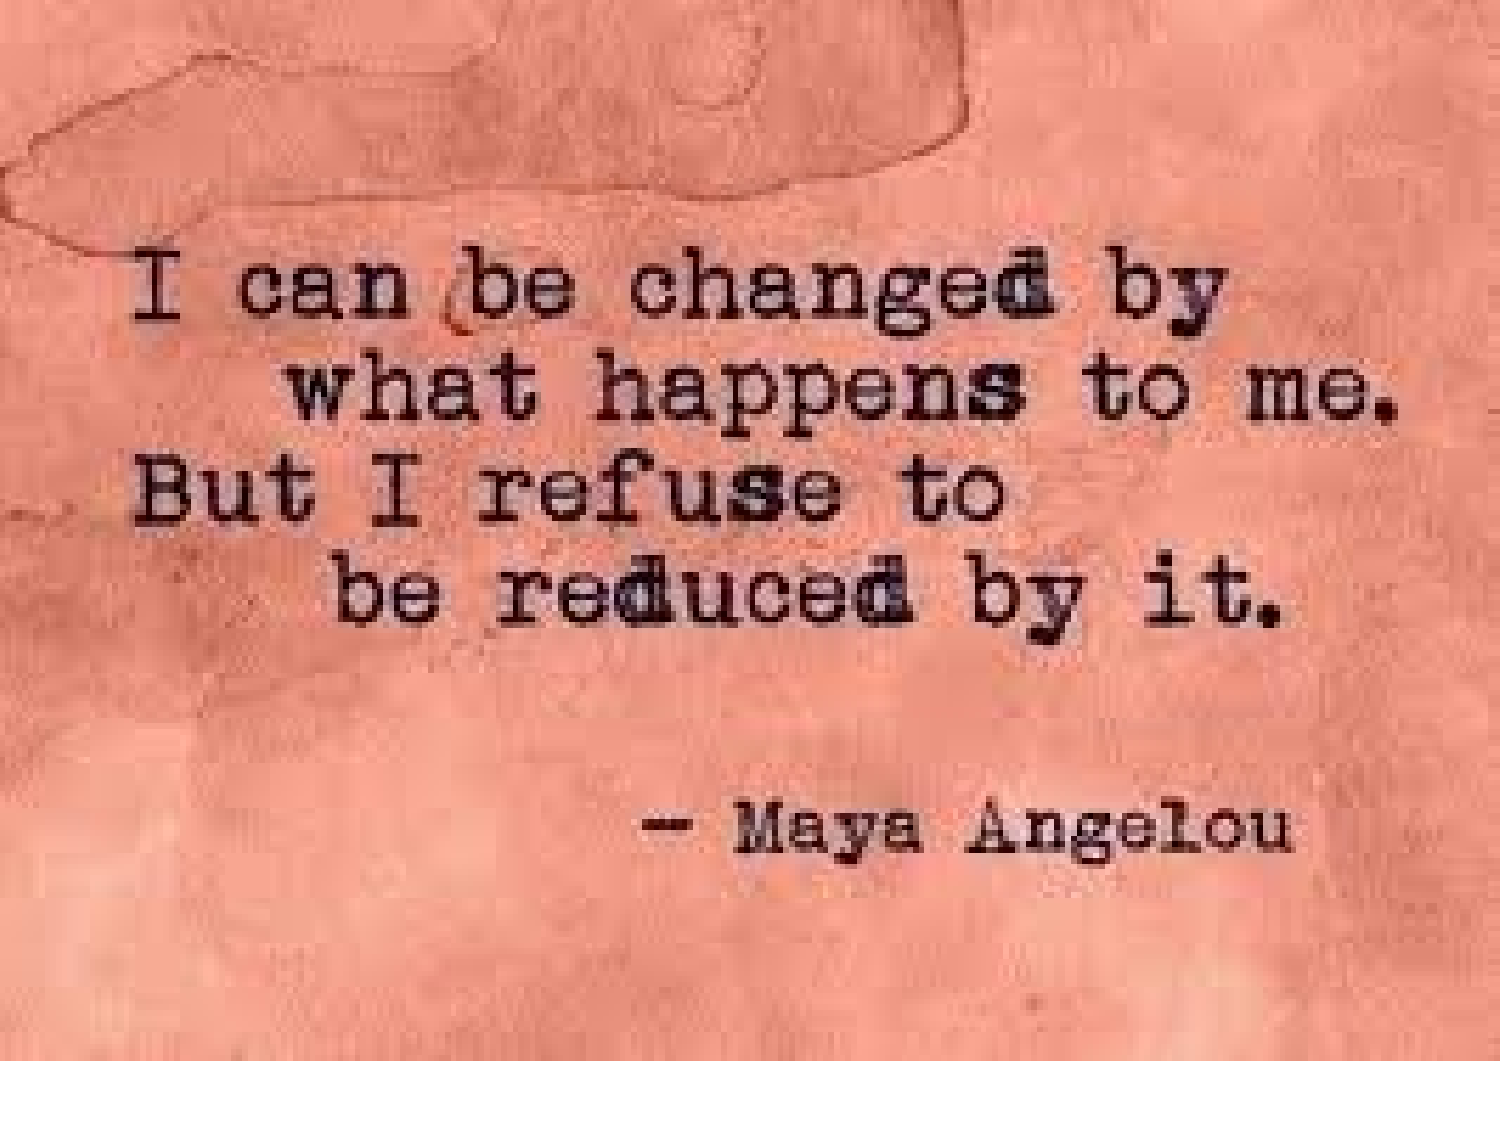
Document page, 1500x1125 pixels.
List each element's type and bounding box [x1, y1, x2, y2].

picture [0, 1061, 1500, 1125]
list [0, 0, 1500, 1061]
